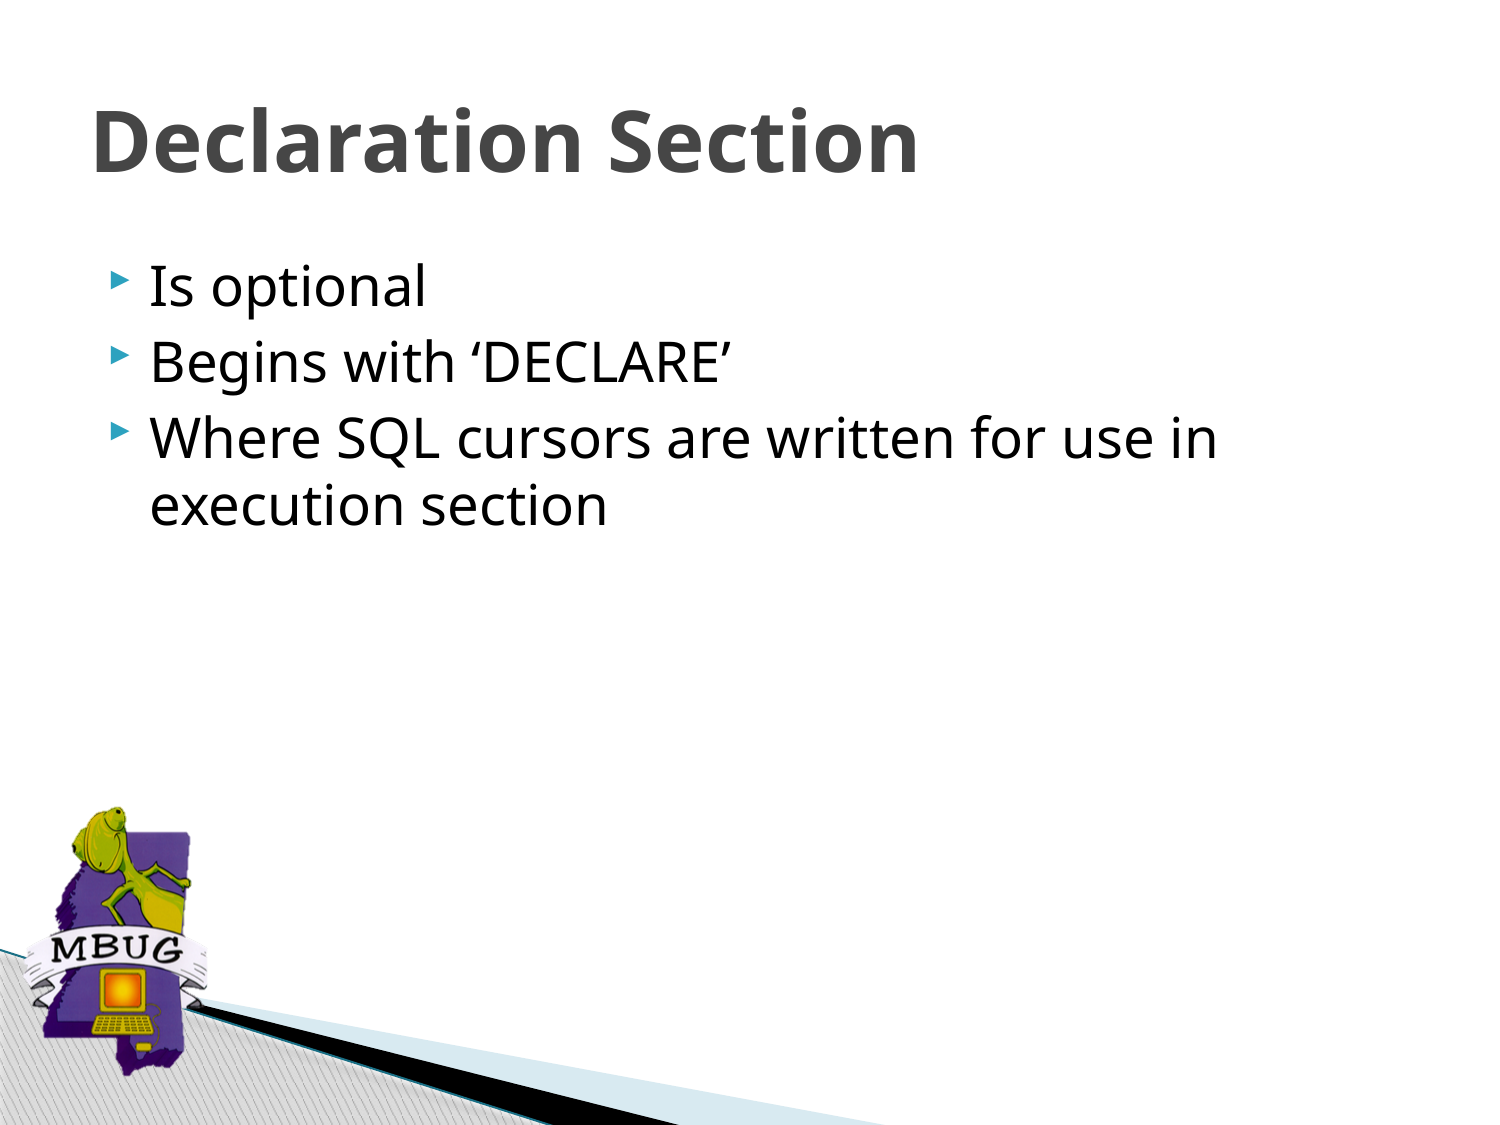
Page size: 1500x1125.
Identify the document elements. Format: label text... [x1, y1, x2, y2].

list Is optional Begins with ‘DECLARE’ Where SQL cursors are written for use in execution section [75, 243, 1425, 986]
picture [0, 766, 231, 1122]
title Declaration Section [75, 45, 1425, 233]
